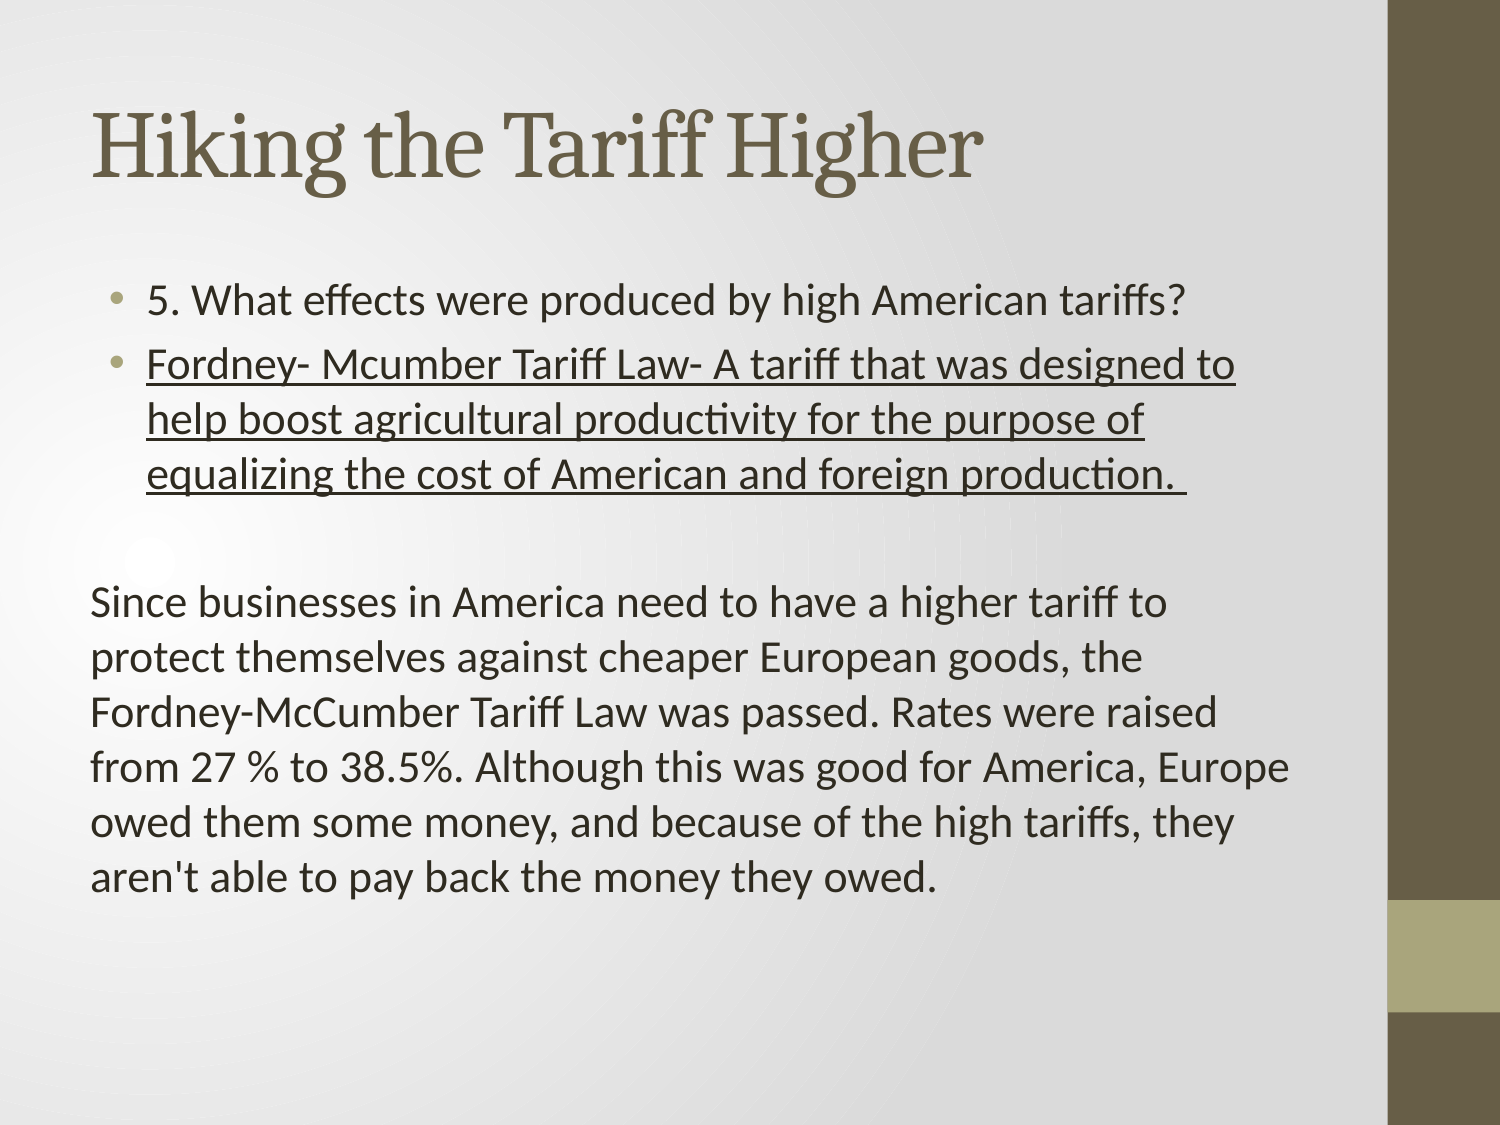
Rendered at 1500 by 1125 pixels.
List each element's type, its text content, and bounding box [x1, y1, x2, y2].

title Hiking the Tariff Higher [75, 45, 1325, 233]
list 5. What effects were produced by high American tariffs? Fordney- Mcumber Tariff Law- A tariff that was designed to help boost agricultural productivity for the purpose of equalizing the cost of American and foreign production. Since businesses in America need to have a higher tariff to protect themselves against cheaper European goods, the Fordney-McCumber Tariff Law was passed. Rates were raised from 27 % to 38.5%. Although this was good for America, Europe owed them some money, and because of the high tariffs, they aren't able to pay back the money they owed. [75, 262, 1325, 1050]
